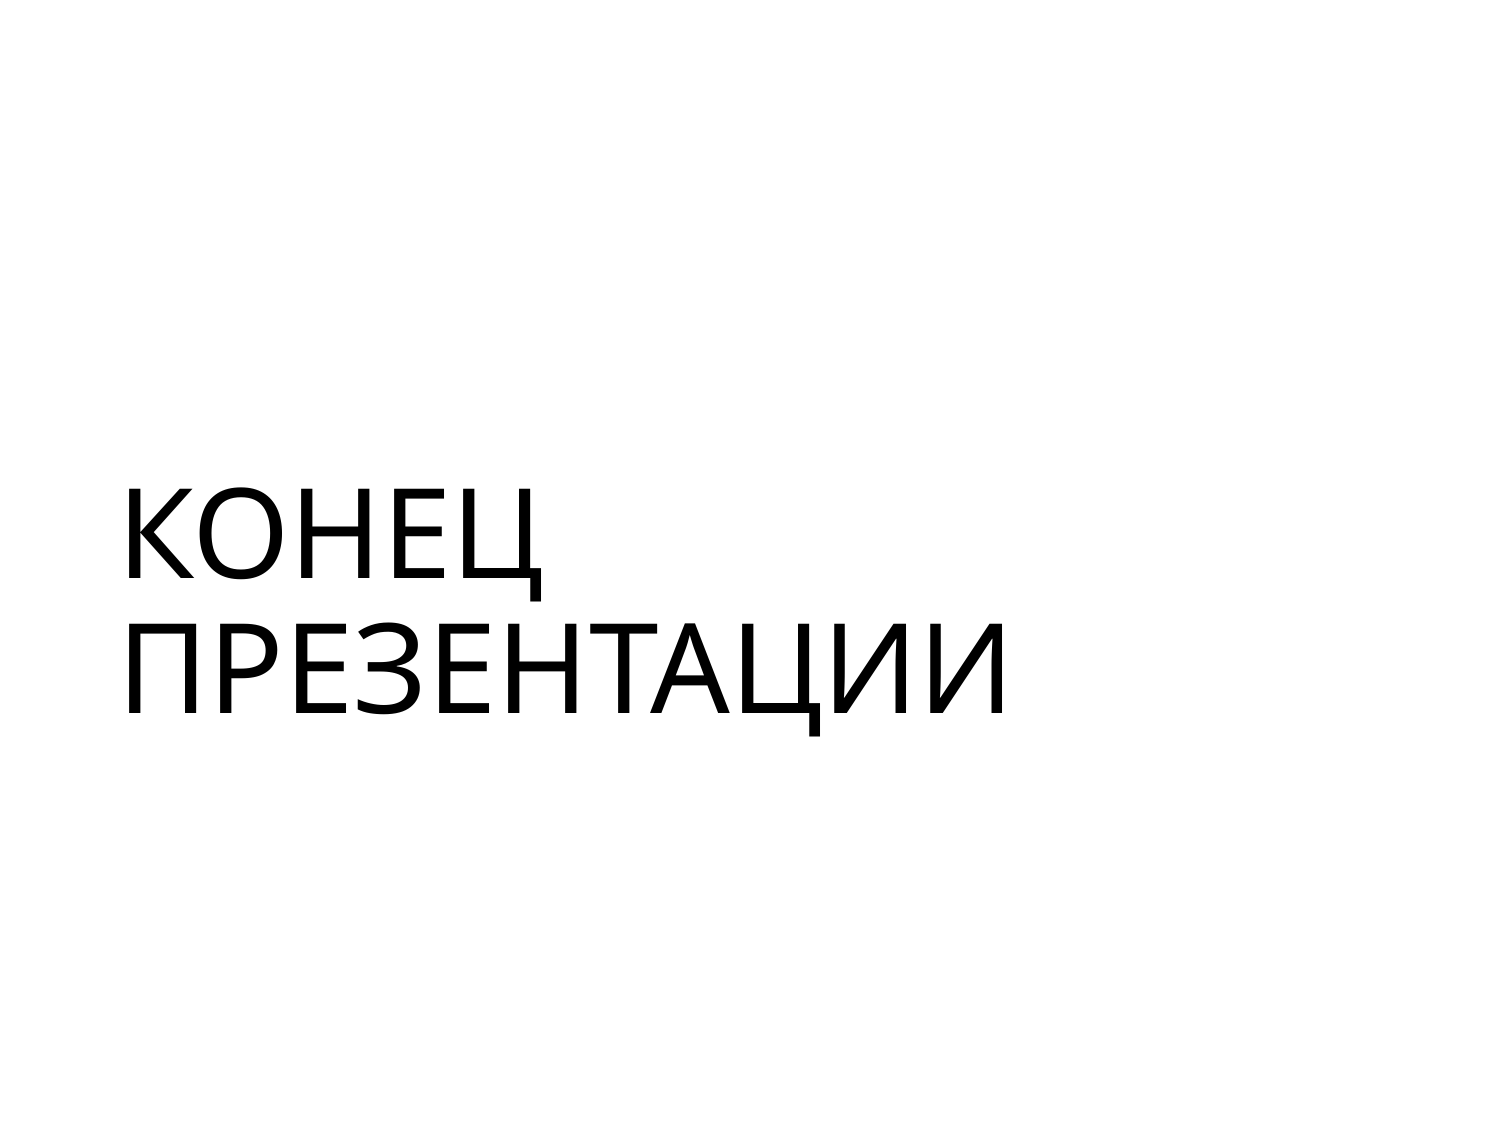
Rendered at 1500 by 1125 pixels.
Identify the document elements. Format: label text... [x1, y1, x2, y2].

title КОНЕЦ ПРЕЗЕНТАЦИИ [102, 280, 1397, 749]
